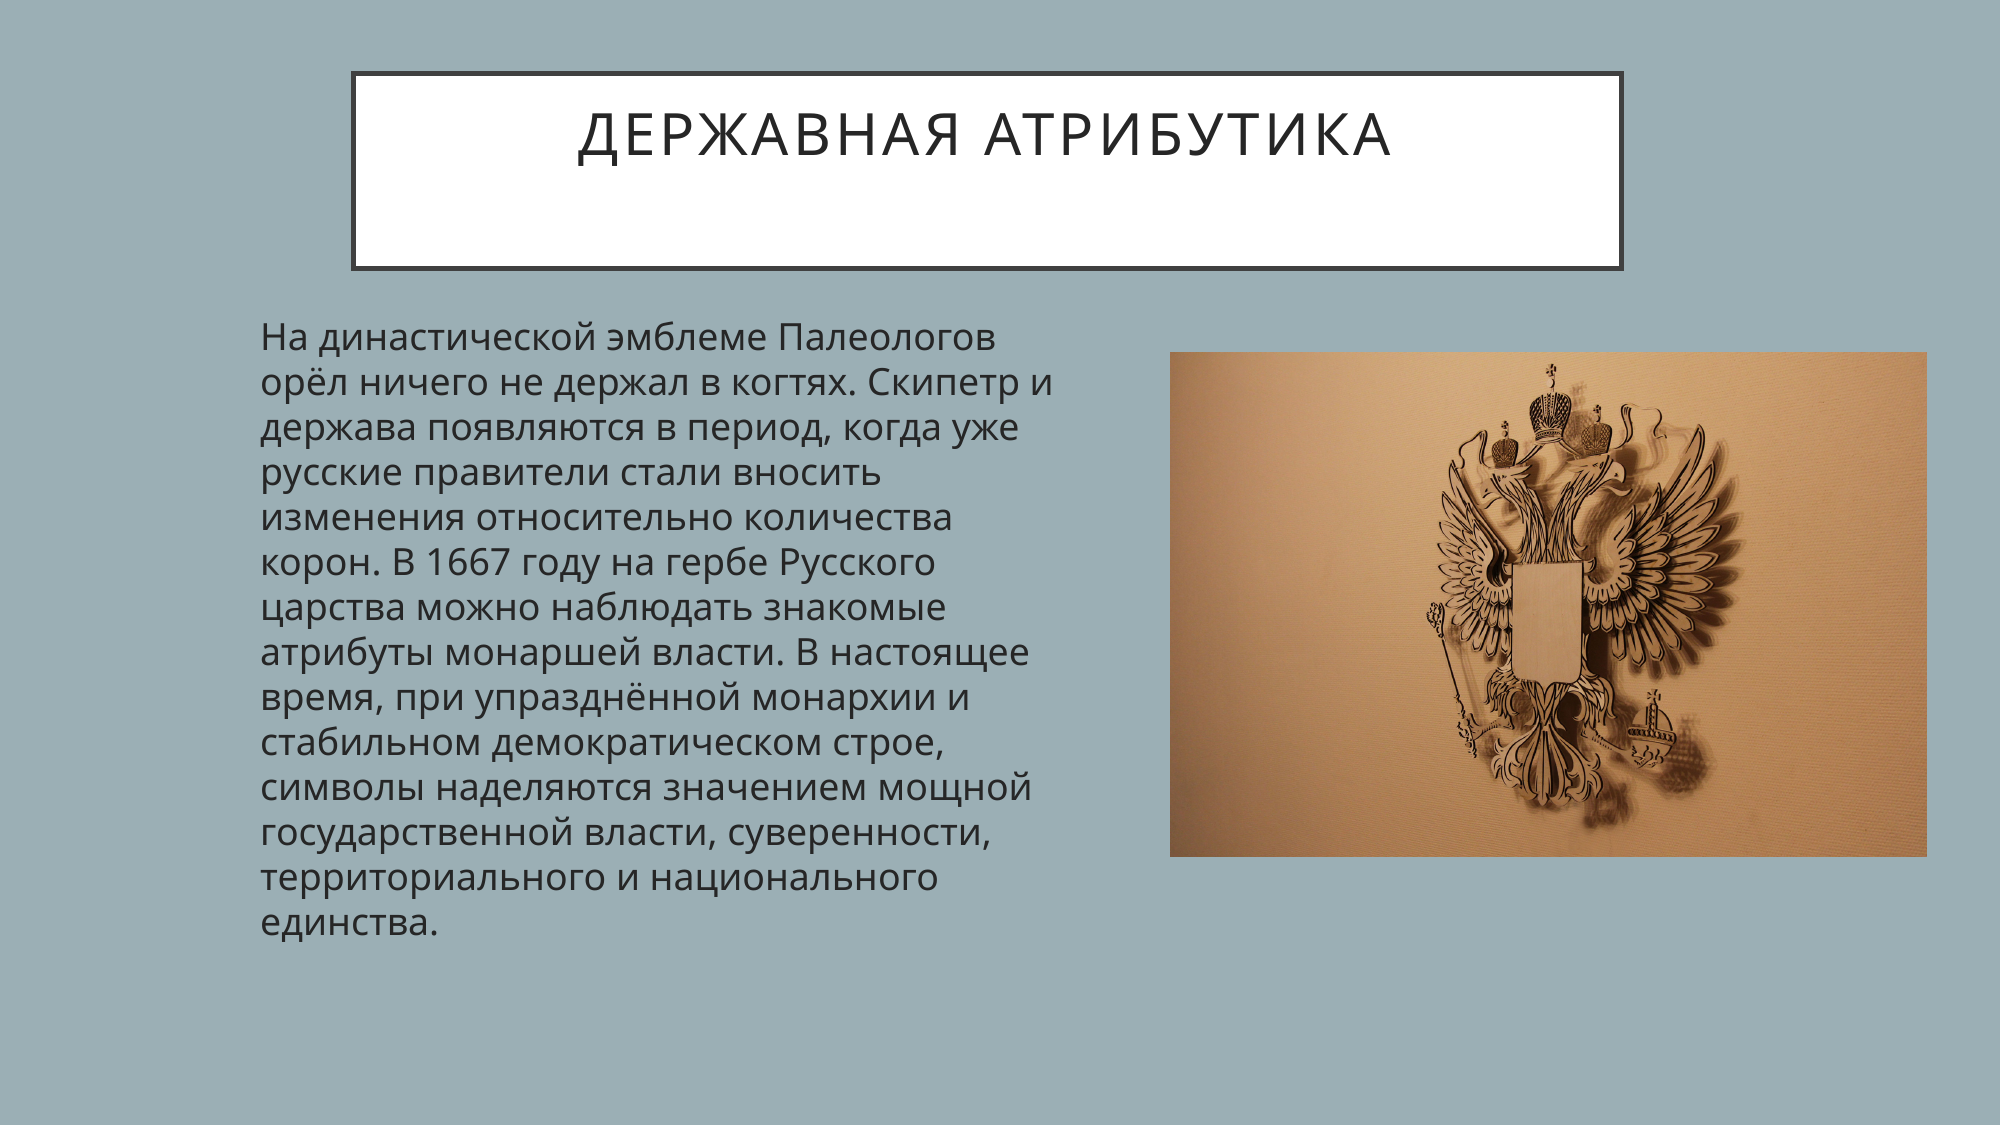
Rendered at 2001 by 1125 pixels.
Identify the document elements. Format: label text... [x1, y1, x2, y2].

title Державная атрибутика [351, 71, 1624, 271]
picture [1170, 352, 1927, 857]
list На династической эмблеме Палеологов орёл ничего не держал в когтях. Скипетр и держава появляются в период, когда уже русские правители стали вносить изменения относительно количества корон. В 1667 году на гербе Русского царства можно наблюдать знакомые атрибуты монаршей власти. В настоящее время, при упразднённой монархии и стабильном демократическом строе, символы наделяются значением мощной государственной власти, суверенности, территориального и национального единства. [207, 305, 1082, 1099]
